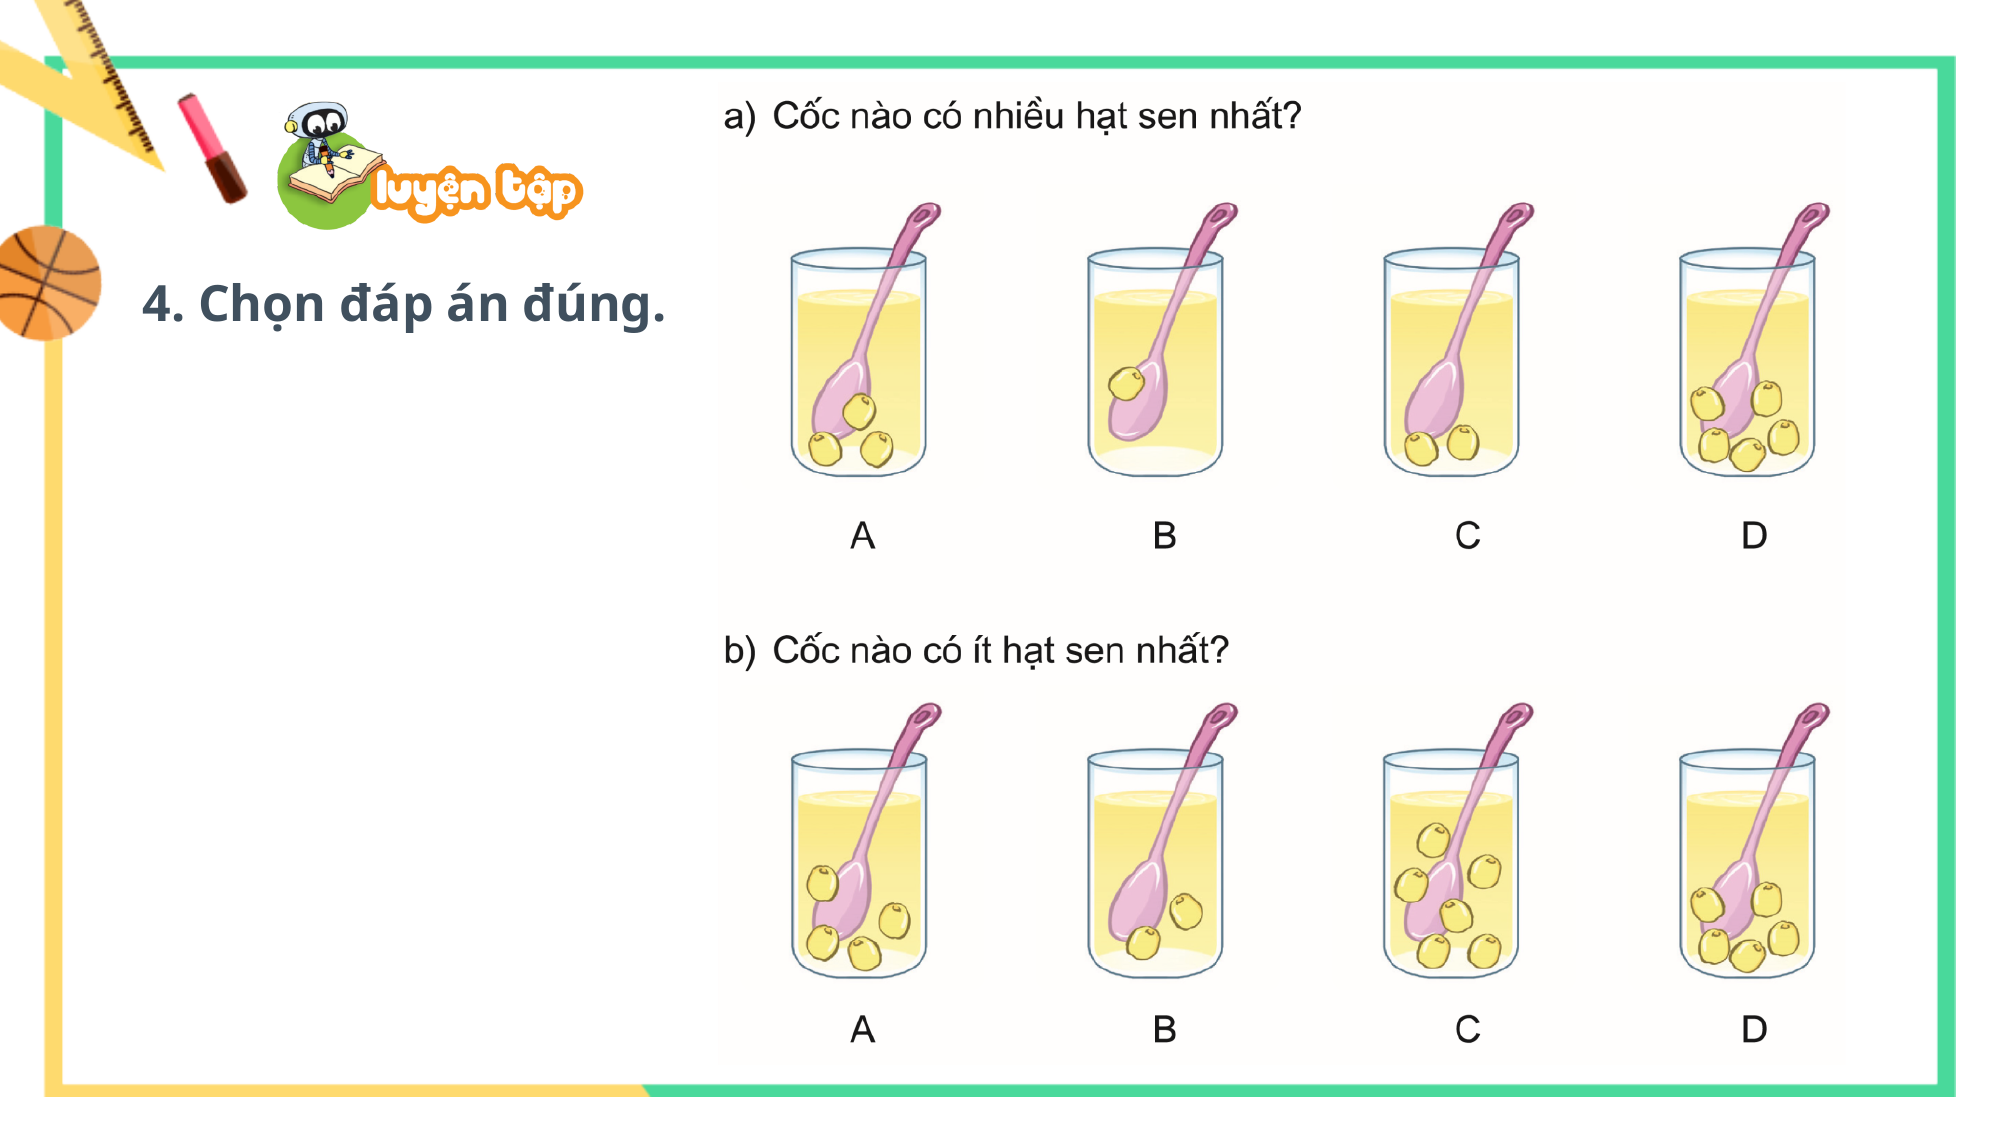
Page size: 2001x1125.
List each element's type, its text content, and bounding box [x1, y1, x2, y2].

text_box 4. Chọn đáp án đúng. [127, 264, 709, 339]
picture [0, 0, 1954, 1097]
